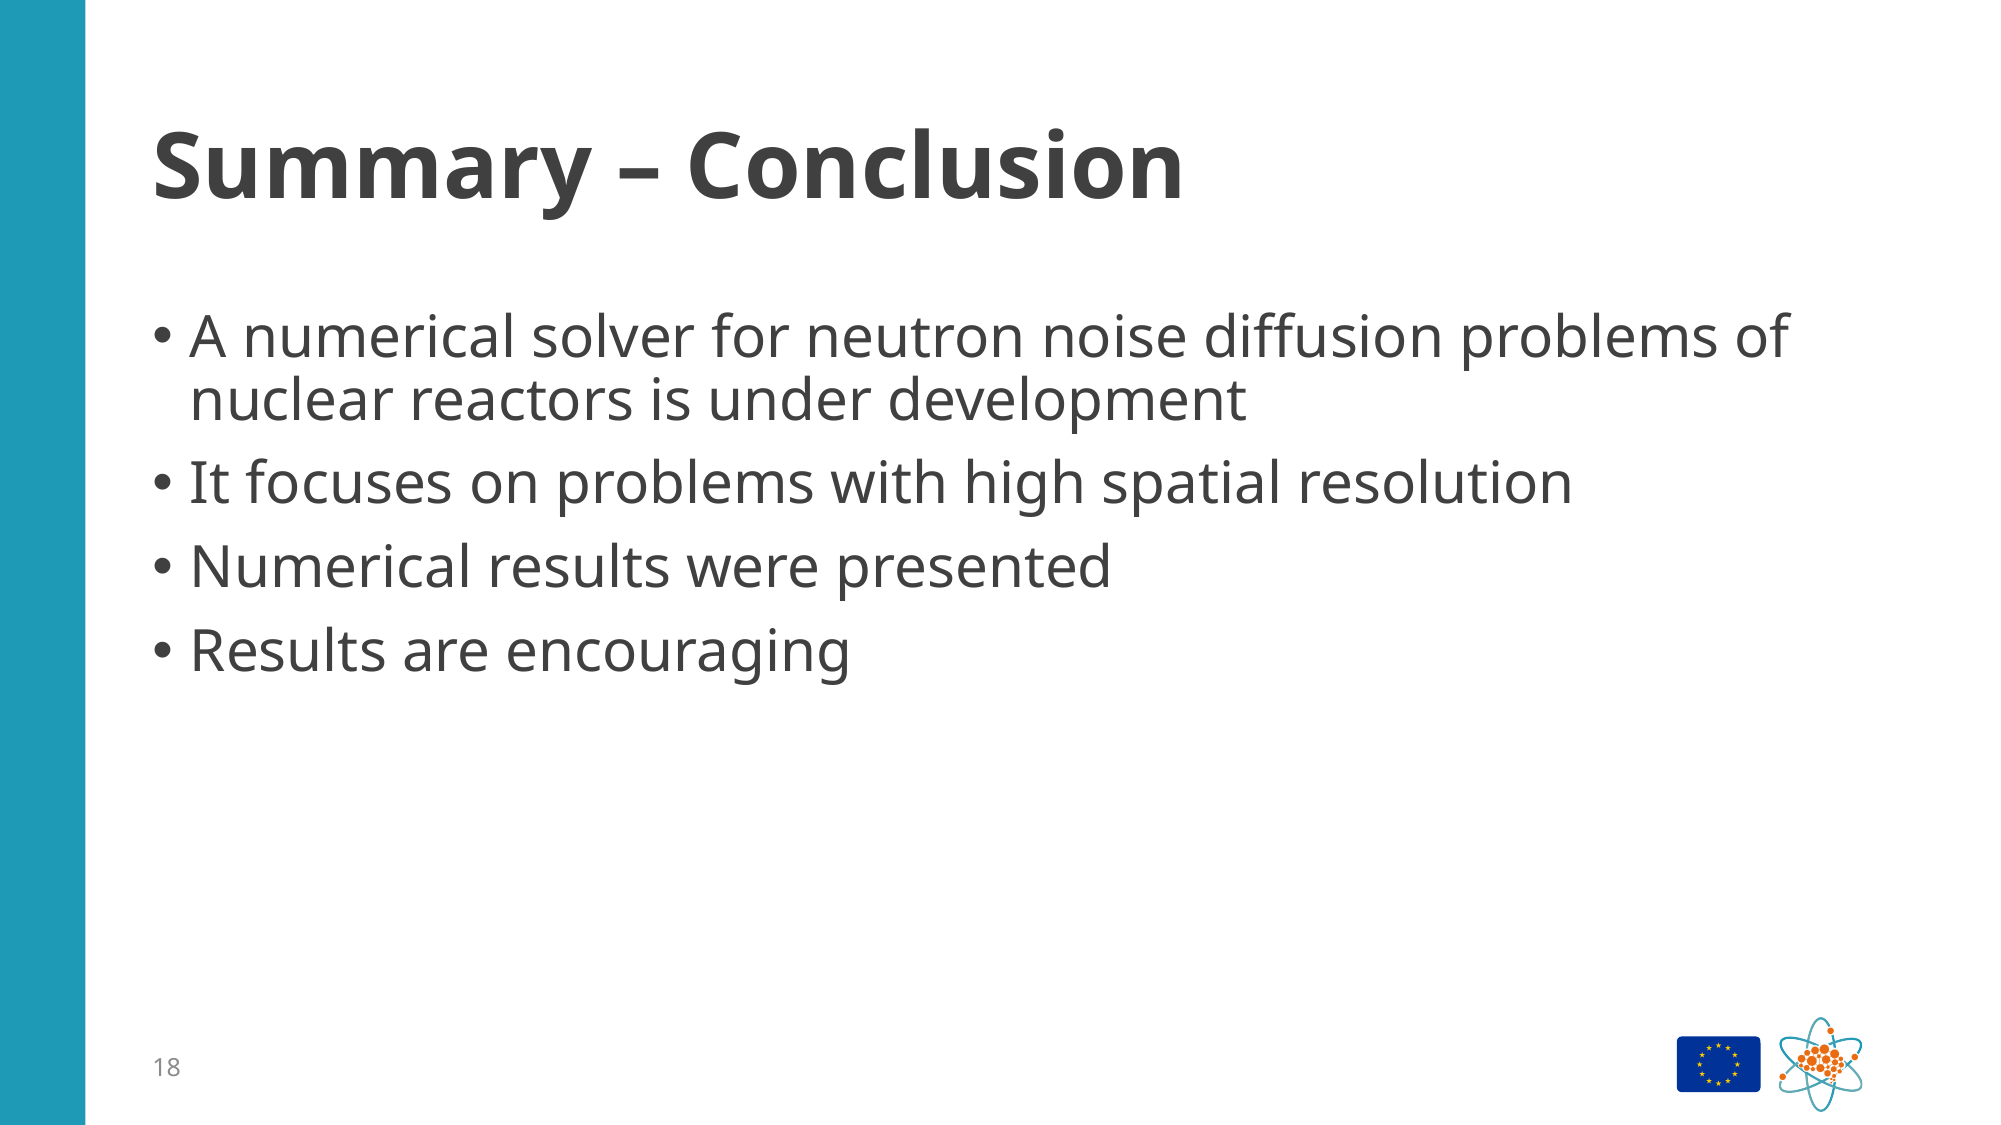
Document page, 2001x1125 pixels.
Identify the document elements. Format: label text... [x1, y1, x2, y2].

list A numerical solver for neutron noise diffusion problems of nuclear reactors is under development It focuses on problems with high spatial resolution Numerical results were presented Results are encouraging [137, 299, 1863, 1014]
title Summary – Conclusion [137, 59, 1863, 278]
picture [1778, 1017, 1863, 1112]
picture [1676, 1036, 1761, 1093]
slide_number 18 [137, 1036, 271, 1100]
